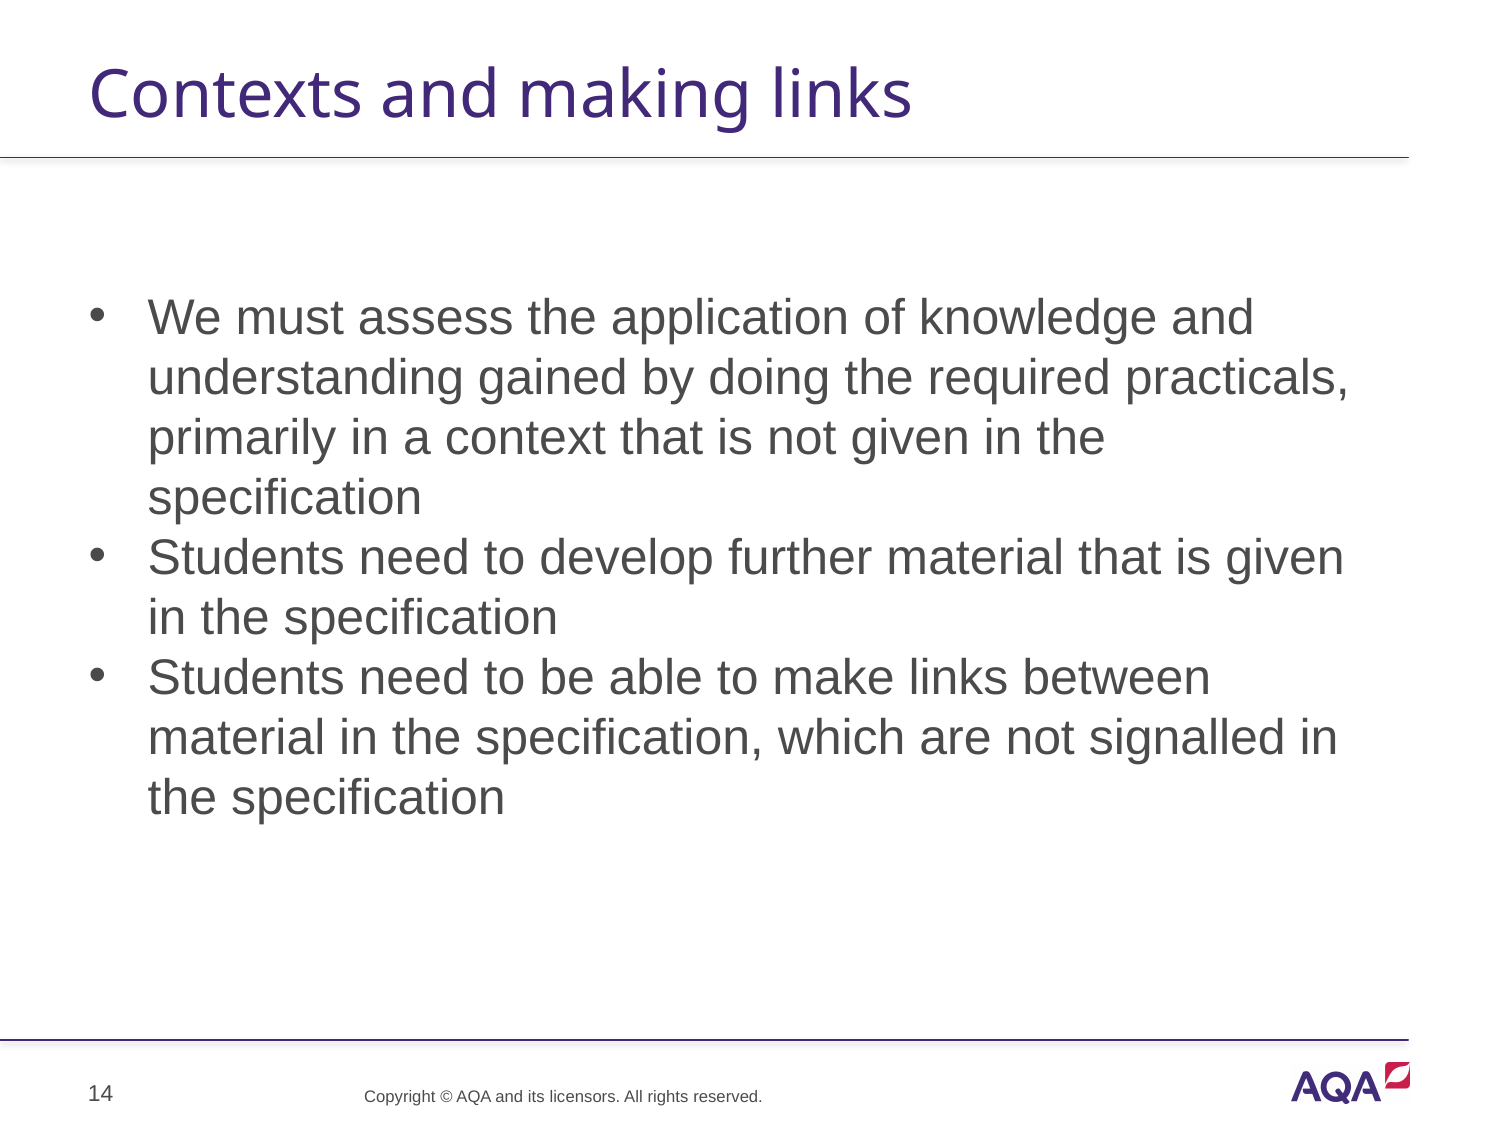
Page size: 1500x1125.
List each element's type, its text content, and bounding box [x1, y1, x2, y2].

picture [1291, 1062, 1410, 1104]
list We must assess the application of knowledge and understanding gained by doing the required practicals, primarily in a context that is not given in the specification Students need to develop further material that is given in the specification Students need to be able to make links between material in the specification, which are not signalled in the specification [88, 284, 1409, 1007]
title Contexts and making links [88, 72, 1409, 144]
slide_number 14 [72, 1062, 188, 1123]
footer Copyright © AQA and its licensors. All rights reserved. [324, 1084, 764, 1124]
